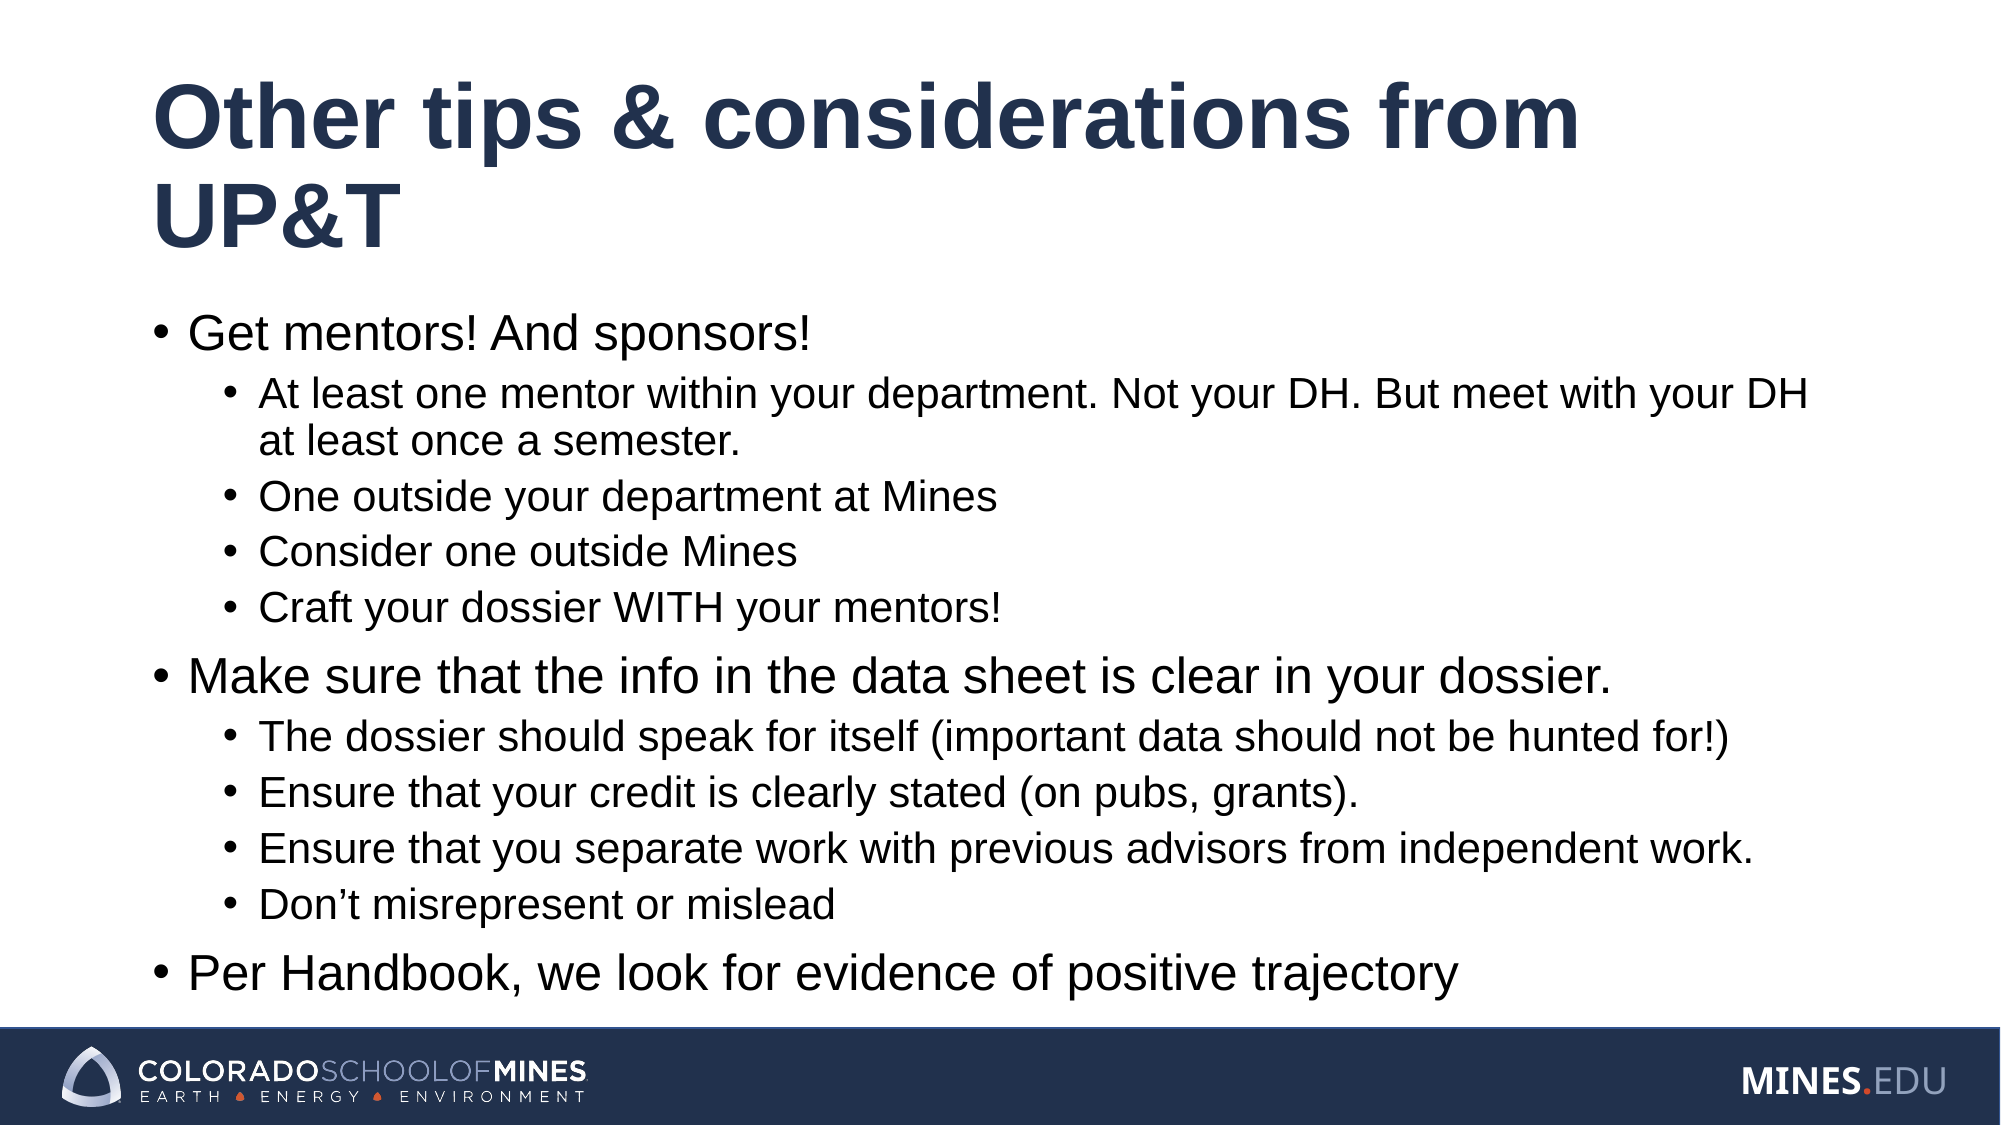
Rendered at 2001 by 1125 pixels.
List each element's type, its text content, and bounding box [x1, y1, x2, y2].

list Get mentors! And sponsors! At least one mentor within your department. Not your DH. But meet with your DH at least once a semester. One outside your department at Mines Consider one outside Mines Craft your dossier WITH your mentors! Make sure that the info in the data sheet is clear in your dossier. The dossier should speak for itself (important data should not be hunted for!) Ensure that your credit is clearly stated (on pubs, grants). Ensure that you separate work with previous advisors from independent work. Don’t misrepresent or mislead Per Handbook, we look for evidence of positive trajectory [137, 299, 1863, 1014]
title Other tips & considerations from UP&T [137, 59, 1863, 278]
picture [62, 1046, 588, 1107]
